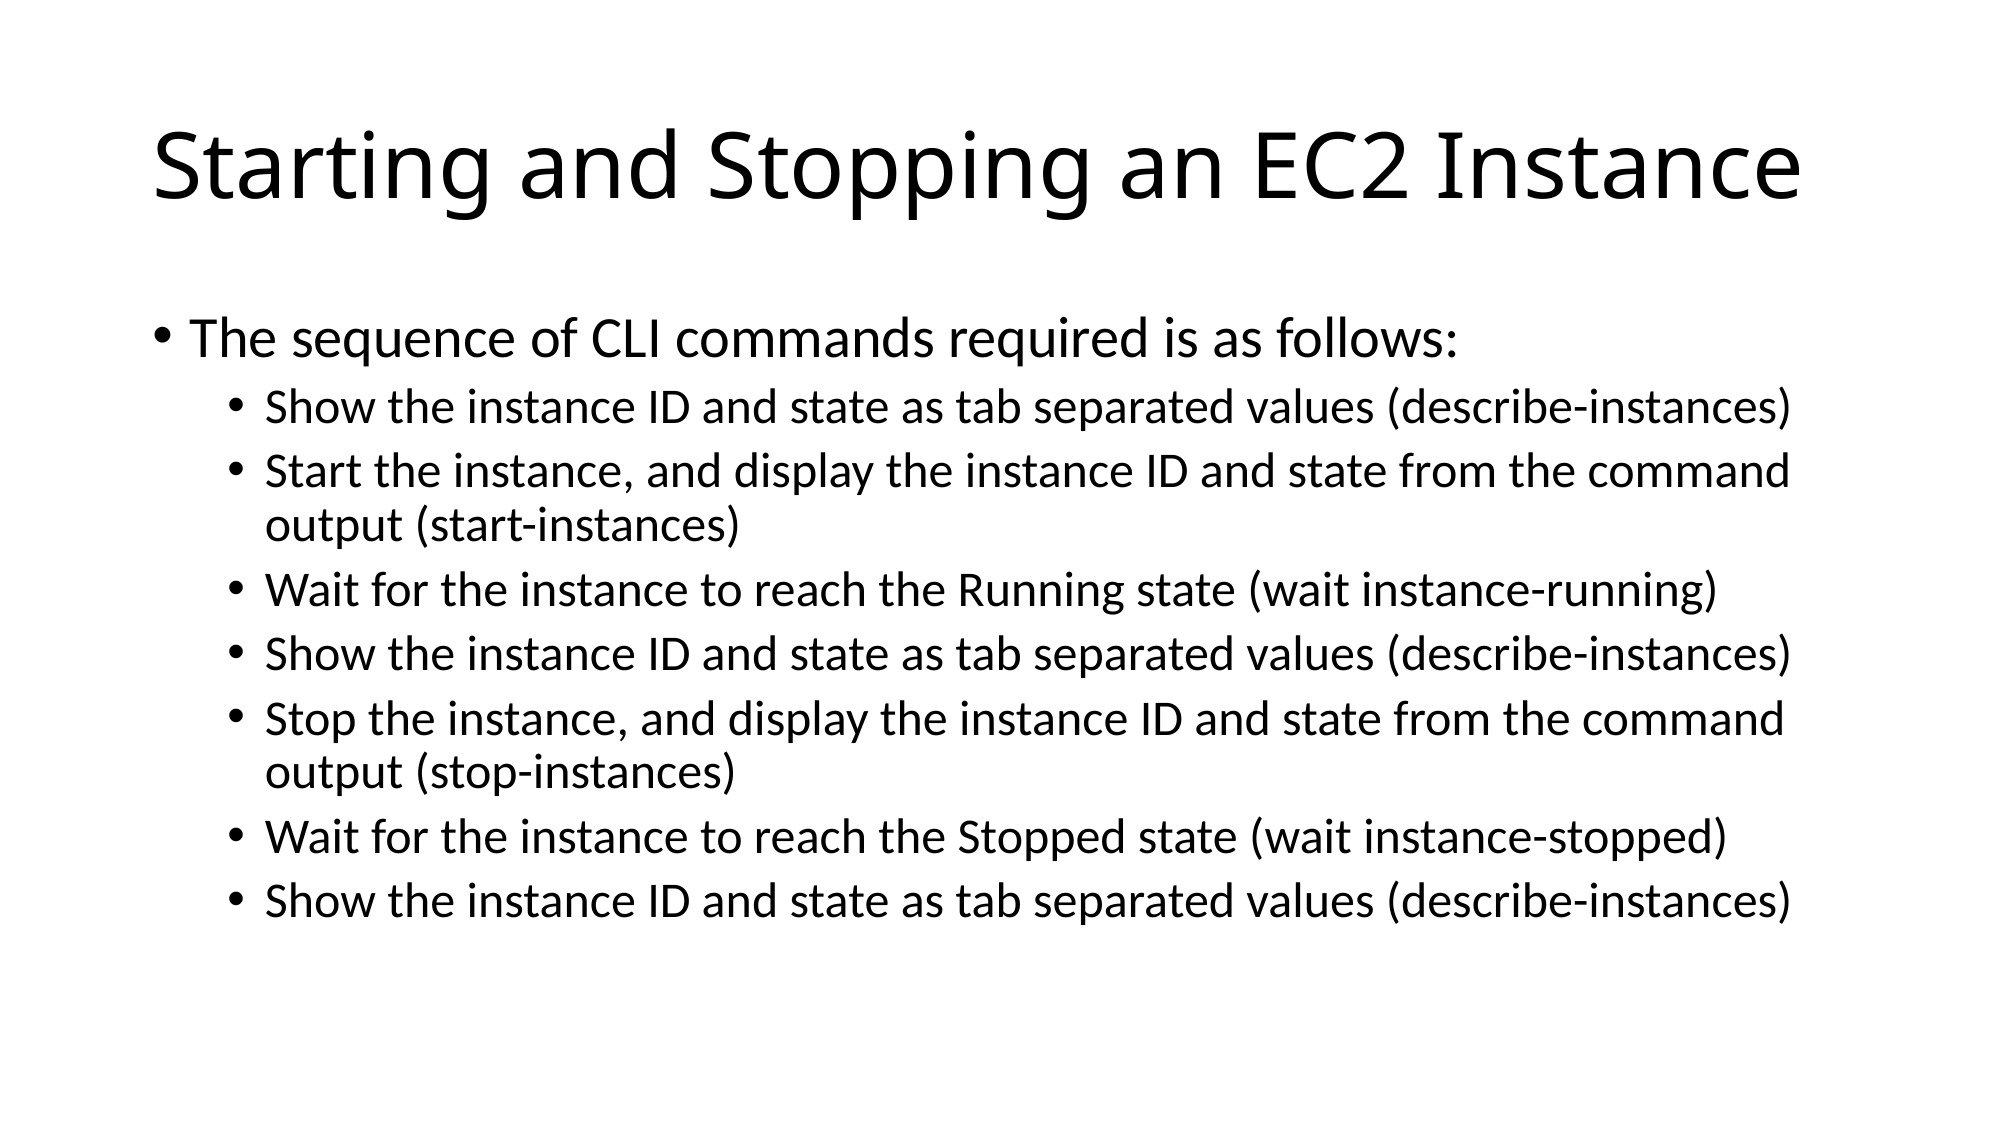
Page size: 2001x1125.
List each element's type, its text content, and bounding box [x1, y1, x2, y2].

title Starting and Stopping an EC2 Instance [137, 59, 1863, 278]
list The sequence of CLI commands required is as follows: Show the instance ID and state as tab separated values (describe-instances) Start the instance, and display the instance ID and state from the command output (start-instances) Wait for the instance to reach the Running state (wait instance-running) Show the instance ID and state as tab separated values (describe-instances) Stop the instance, and display the instance ID and state from the command output (stop-instances) Wait for the instance to reach the Stopped state (wait instance-stopped) Show the instance ID and state as tab separated values (describe-instances) [137, 299, 1863, 1014]
